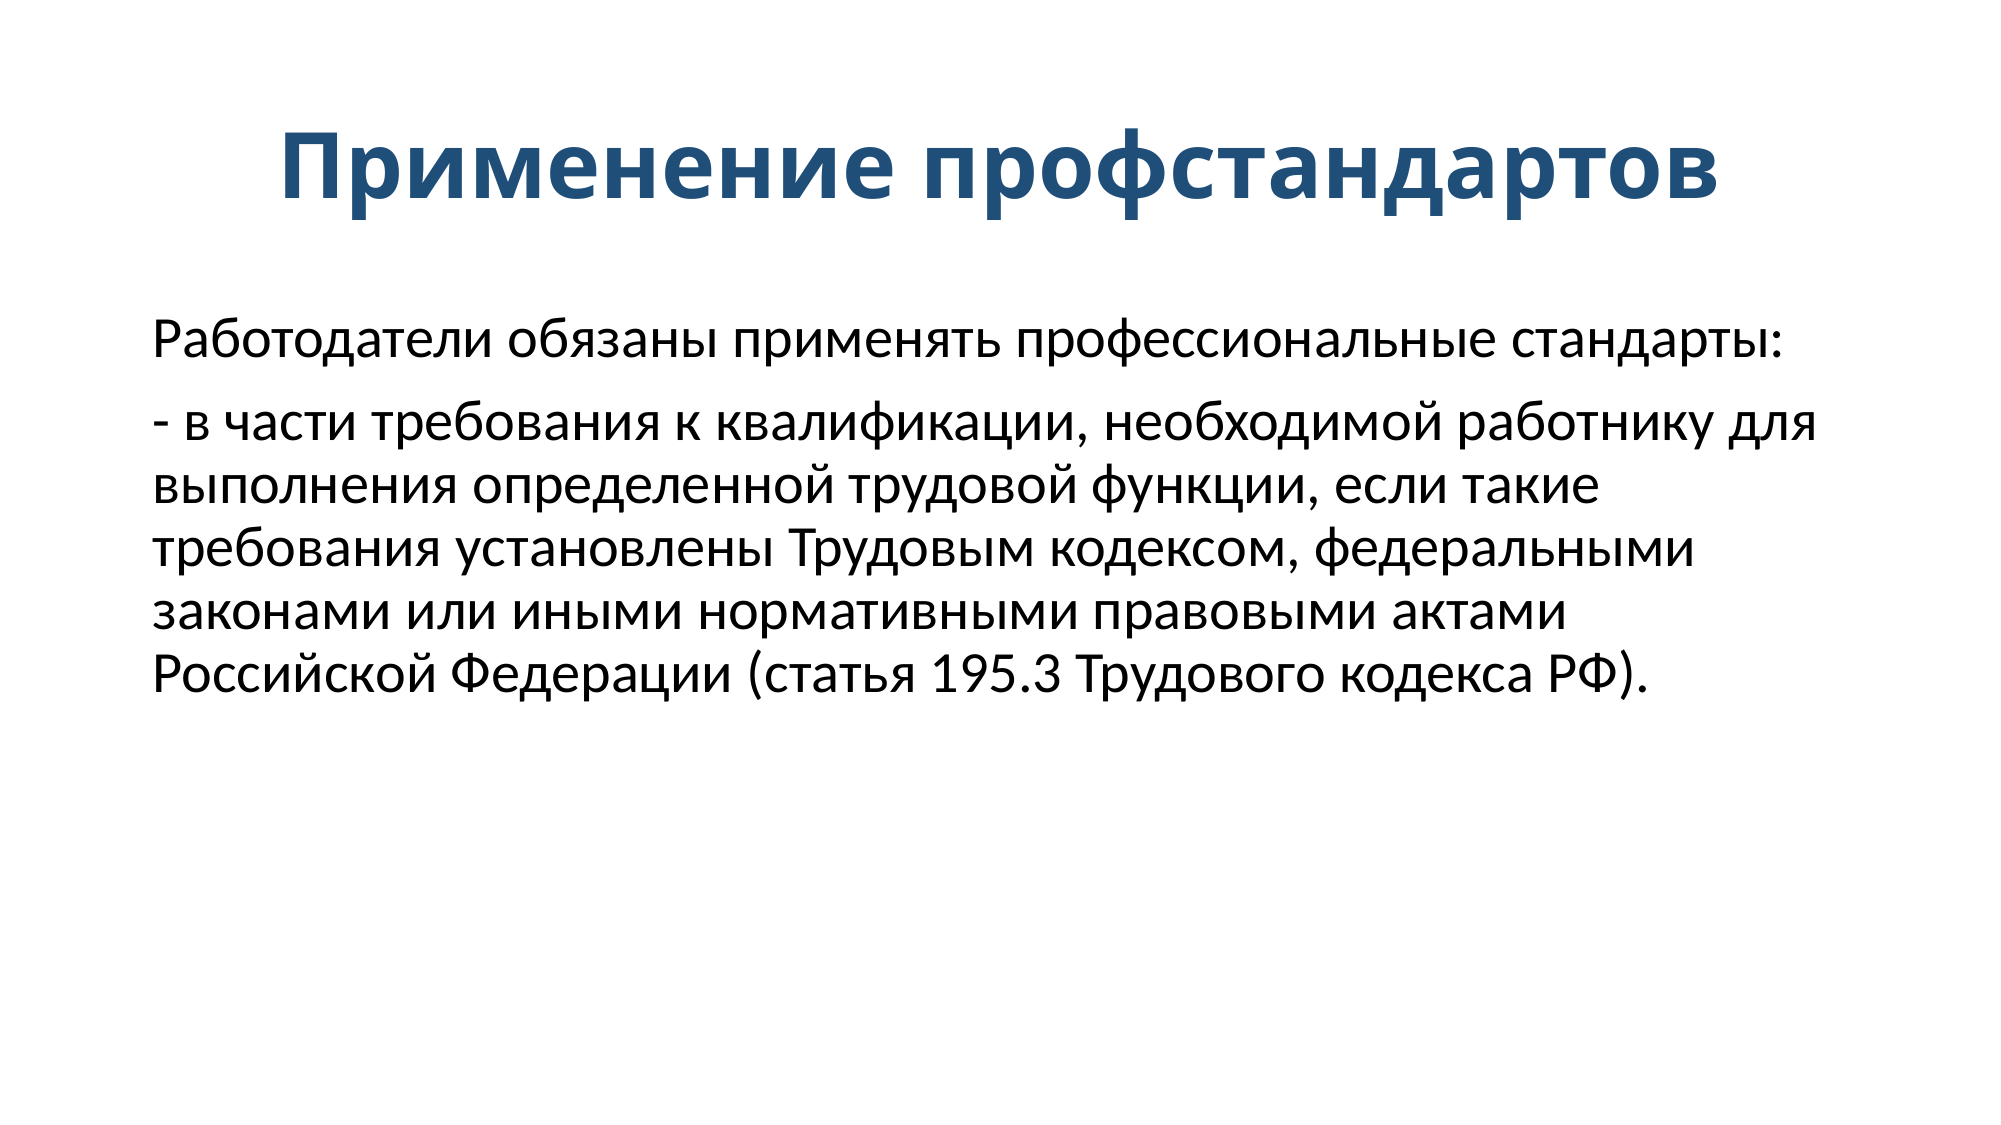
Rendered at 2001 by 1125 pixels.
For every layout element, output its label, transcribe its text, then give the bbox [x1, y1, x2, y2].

list Работодатели обязаны применять профессиональные стандарты: - в части требования к квалификации, необходимой работнику для выполнения определенной трудовой функции, если такие требования установлены Трудовым кодексом, федеральными законами или иными нормативными правовыми актами Российской Федерации (статья 195.3 Трудового кодекса РФ). [137, 299, 1863, 1014]
title Применение профстандартов [137, 59, 1863, 278]
